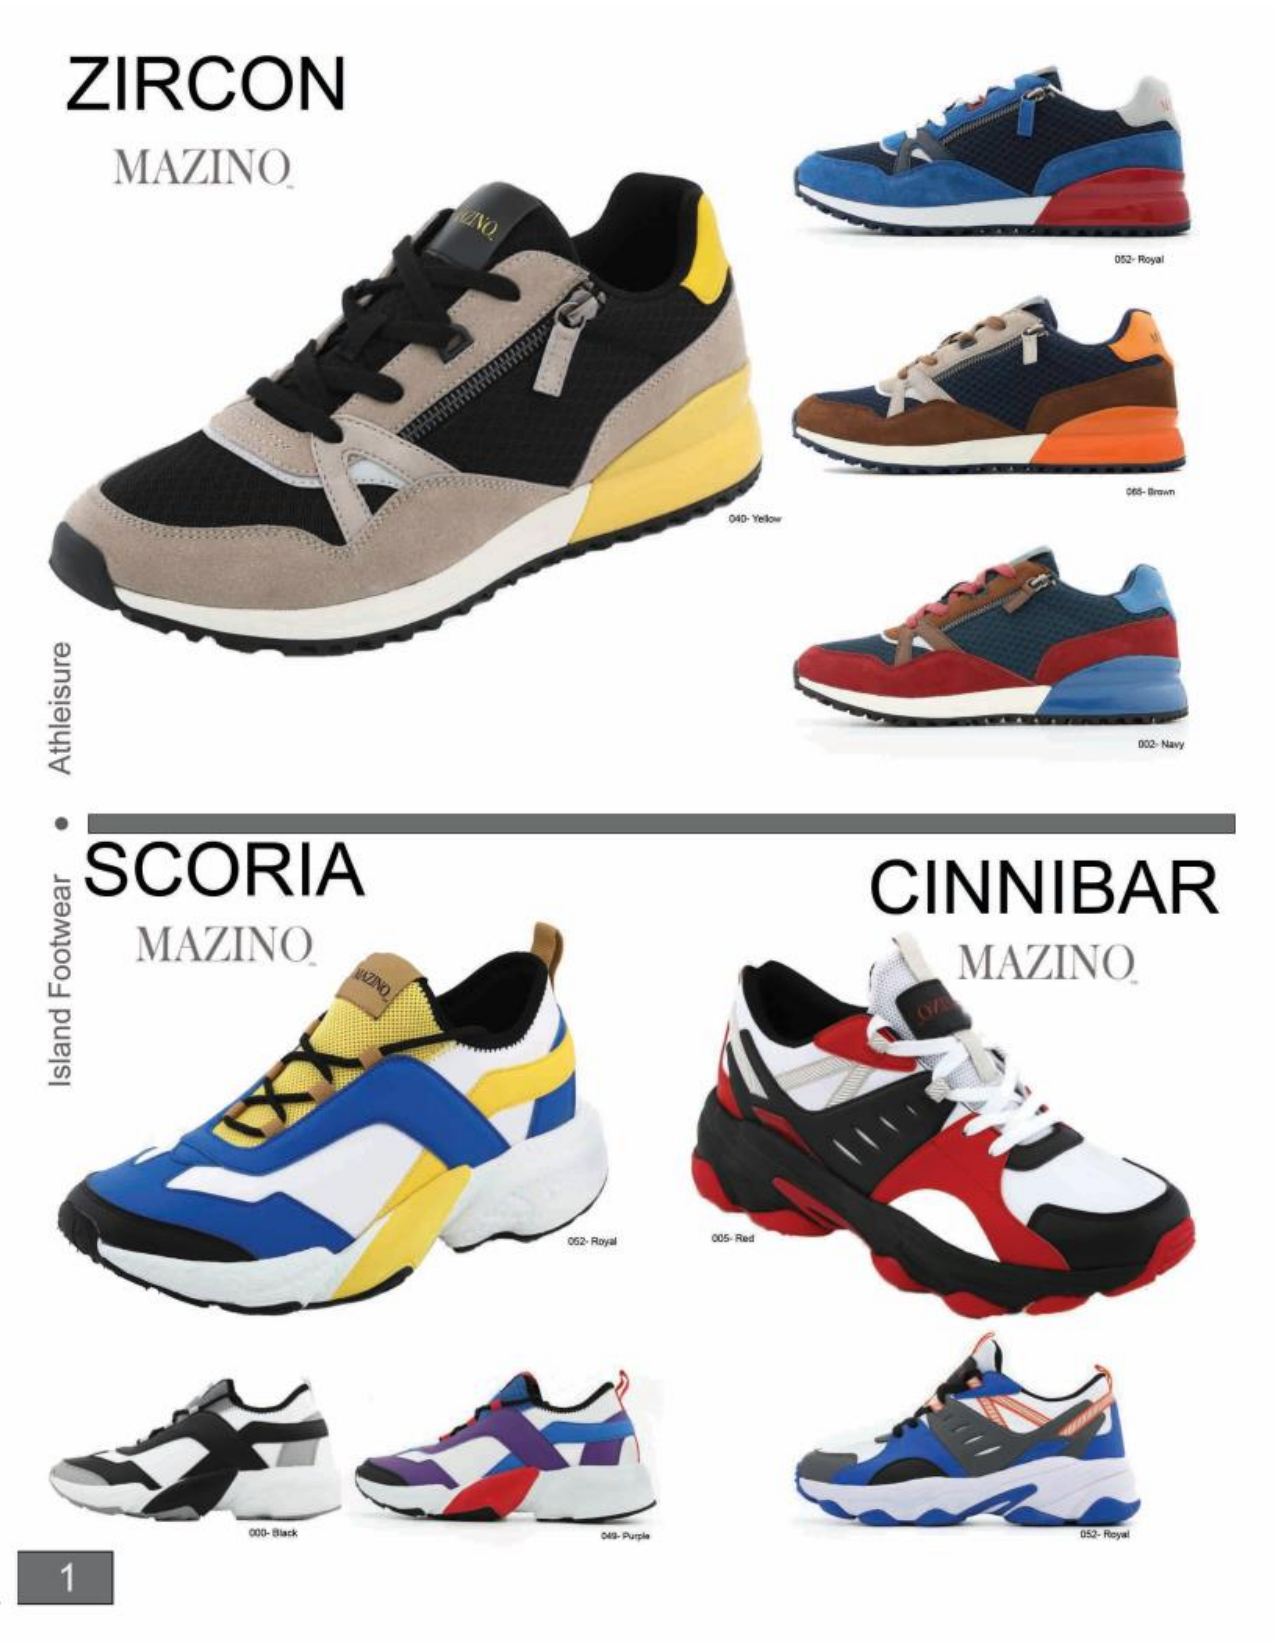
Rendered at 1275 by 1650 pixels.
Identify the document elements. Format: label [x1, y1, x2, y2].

text_box [0, 4, 1275, 1644]
